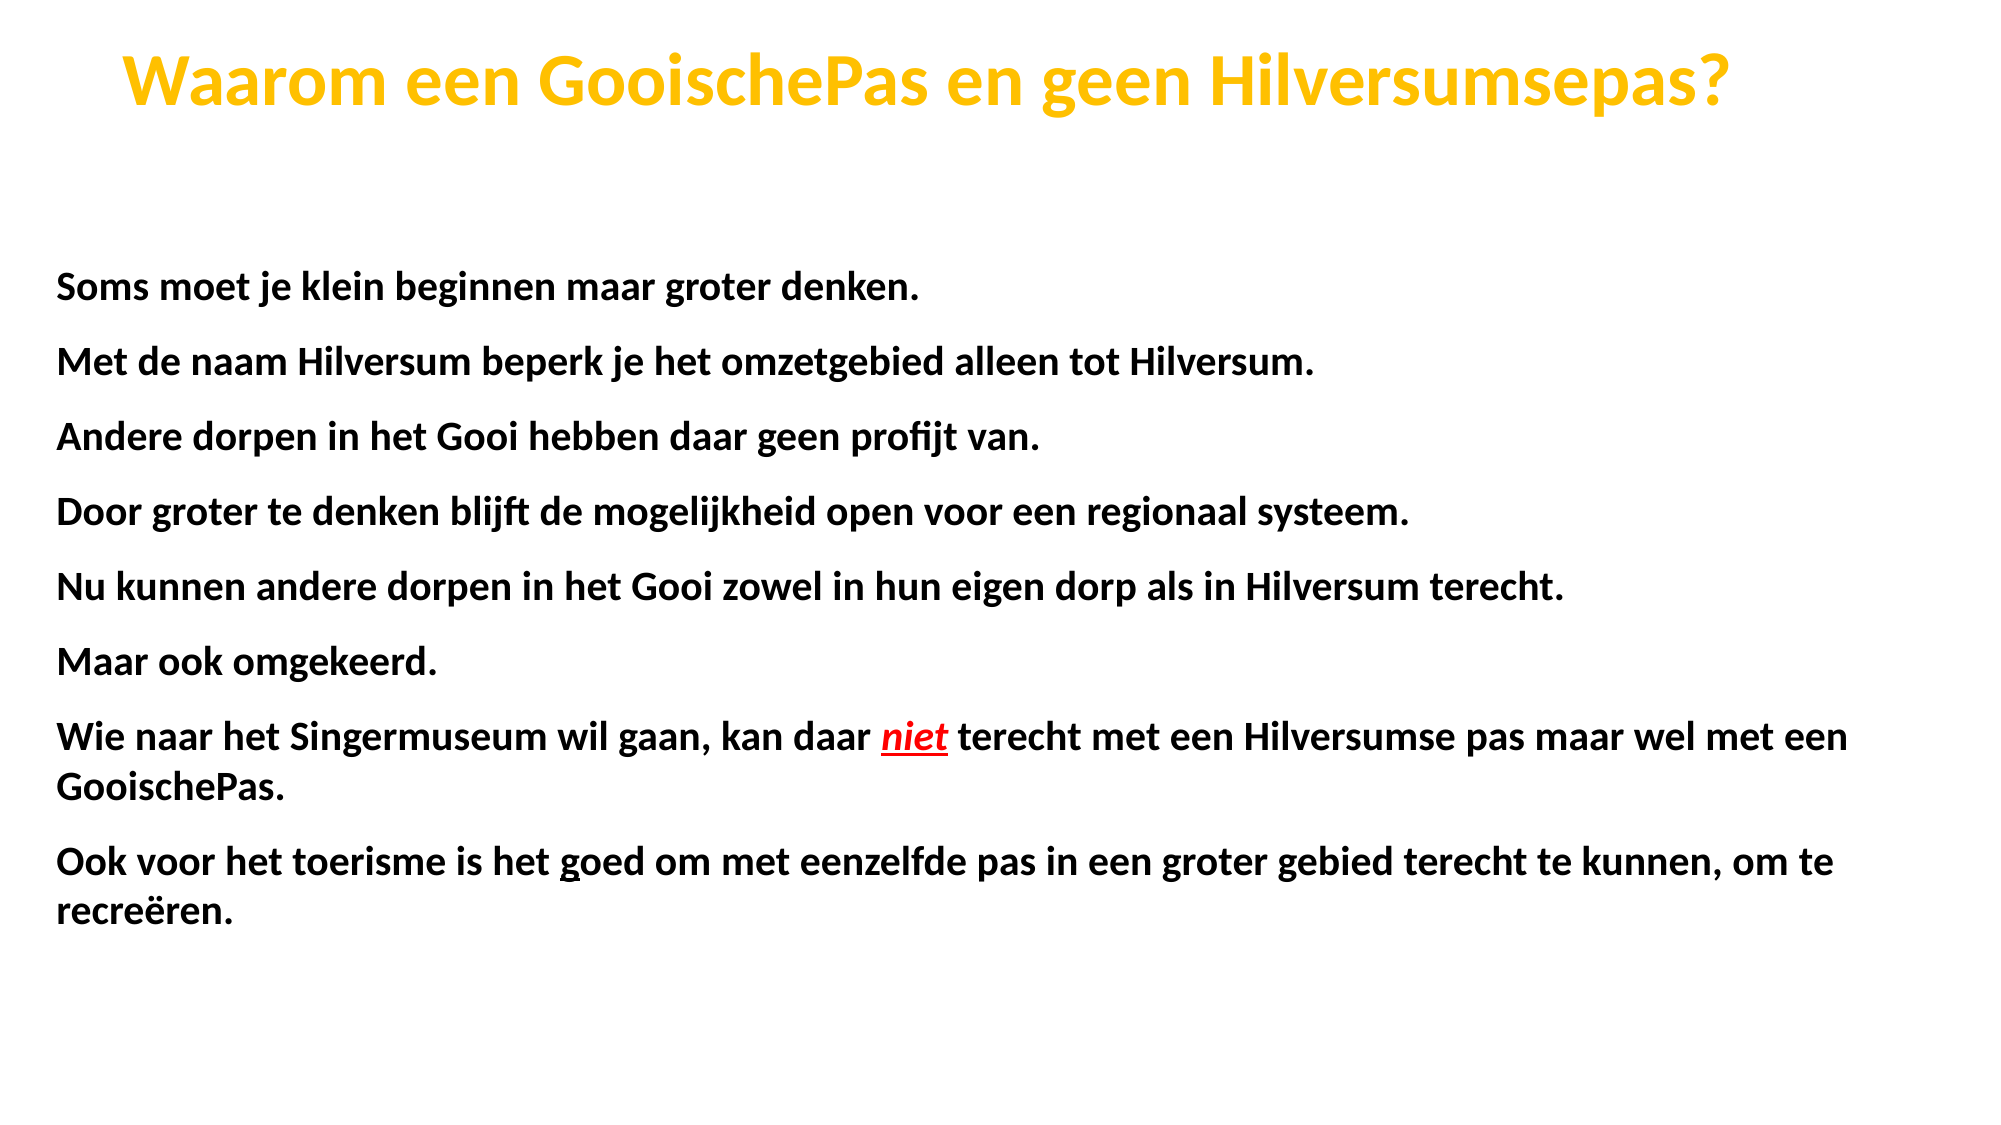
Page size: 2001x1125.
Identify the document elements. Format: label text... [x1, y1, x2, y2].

text_box Soms moet je klein beginnen maar groter denken. Met de naam Hilversum beperk je het omzetgebied alleen tot Hilversum. Andere dorpen in het Gooi hebben daar geen profijt van. Door groter te denken blijft de mogelijkheid open voor een regionaal systeem. Nu kunnen andere dorpen in het Gooi zowel in hun eigen dorp als in Hilversum terecht. Maar ook omgekeerd. Wie naar het Singermuseum wil gaan, kan daar niet terecht met een Hilversumse pas maar wel met een GooischePas. Ook voor het toerisme is het goed om met eenzelfde pas in een groter gebied terecht te kunnen, om te recreëren. [41, 251, 1959, 941]
text_box Waarom een GooischePas en geen Hilversumsepas? [108, 88, 1749, 129]
